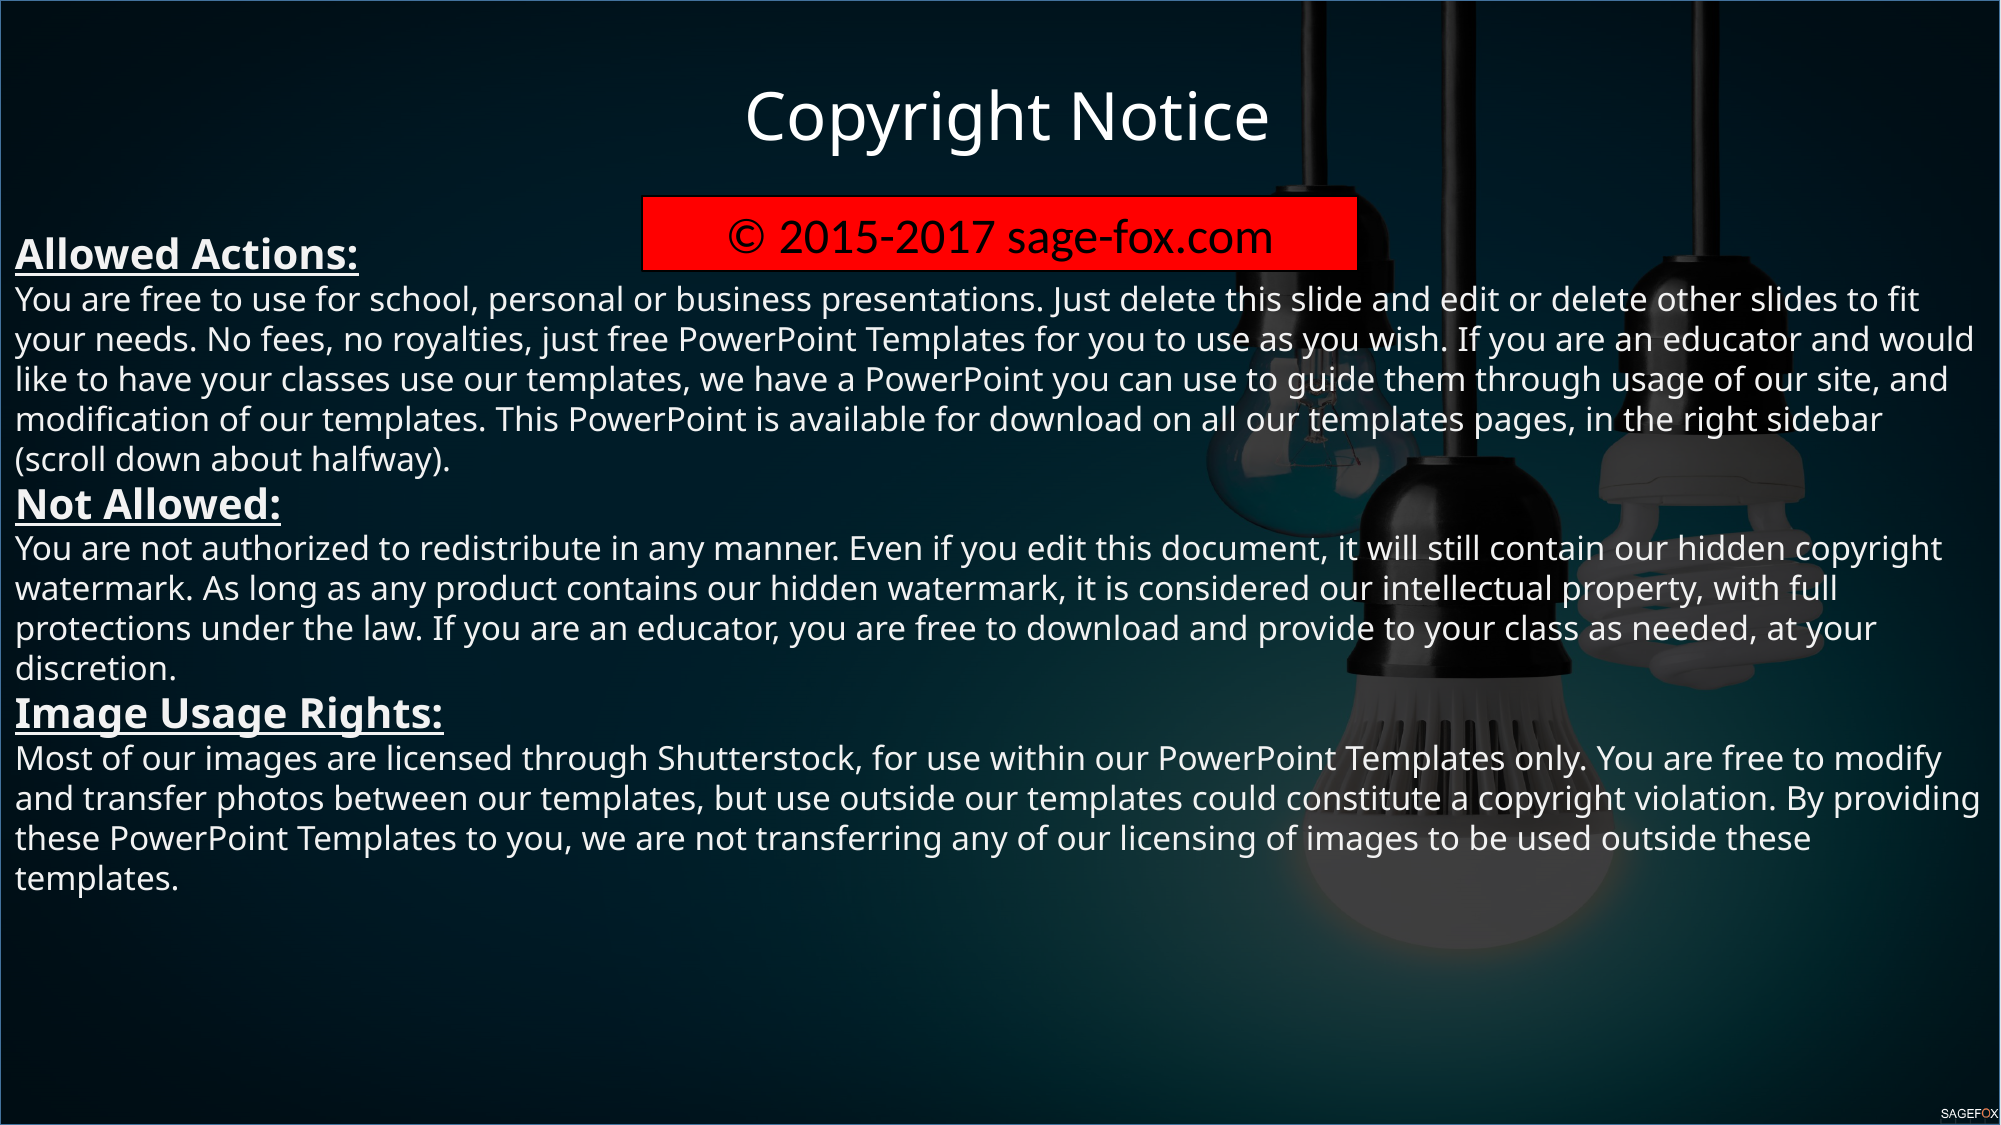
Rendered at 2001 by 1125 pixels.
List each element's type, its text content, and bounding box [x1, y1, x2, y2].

text_box © 2015-2017 sage-fox.com [641, 196, 1358, 272]
title Copyright Notice [493, 60, 1524, 178]
text_box Allowed Actions: You are free to use for school, personal or business presentations. Just delete this slide and edit or delete other slides to fit your needs. No fees, no royalties, just free PowerPoint Templates for you to use as you wish. If you are an educator and would like to have your classes use our templates, we have a PowerPoint you can use to guide them through usage of our site, and modification of our templates. This PowerPoint is available for download on all our templates pages, in the right sidebar (scroll down about halfway). Not Allowed: You are not authorized to redistribute in any manner. Even if you edit this document, it will still contain our hidden copyright watermark. As long as any product contains our hidden watermark, it is considered our intellectual property, with full protections under the law. If you are an educator, you are free to download and provide to your class as needed, at your discretion. Image Usage Rights: Most of our images are licensed through Shutterstock, for use within our PowerPoint Templates only. You are free to modify and transfer photos between our templates, but use outside our templates could constitute a copyright violation. By providing these PowerPoint Templates to you, we are not transferring any of our licensing of images to be used outside these templates. [0, 0, 2000, 1125]
